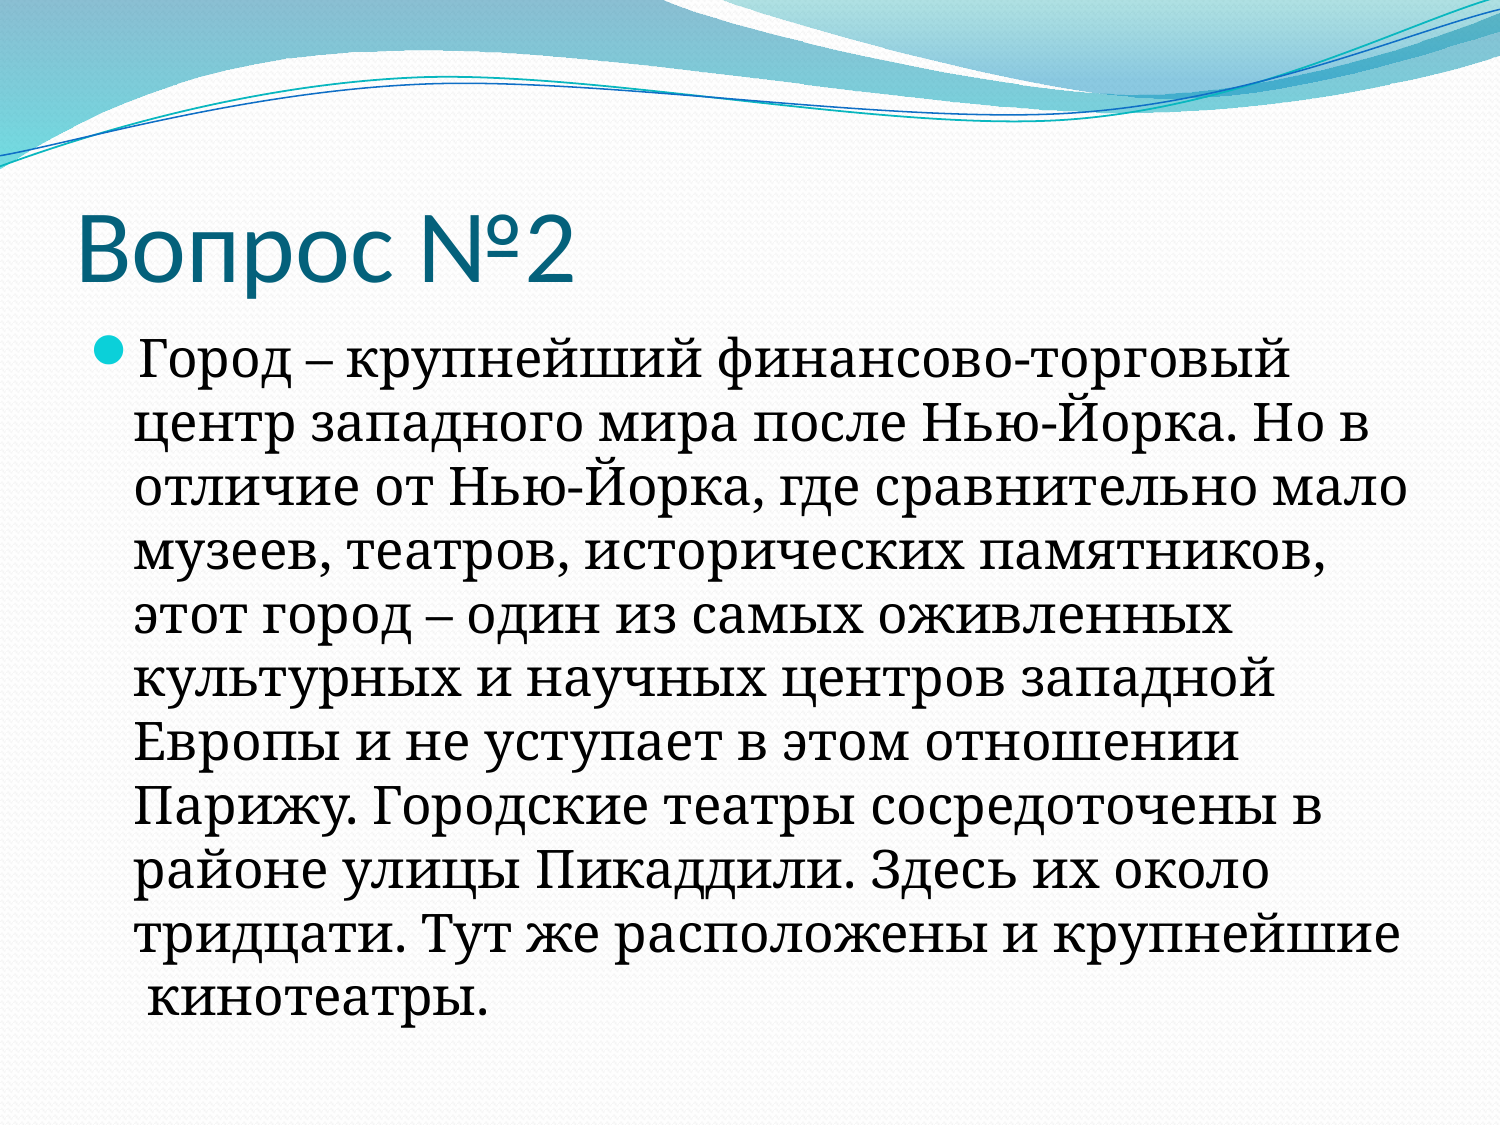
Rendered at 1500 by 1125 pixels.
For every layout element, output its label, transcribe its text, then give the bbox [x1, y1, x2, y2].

title Вопрос №2 [75, 115, 1425, 303]
list Город – крупнейший финансово-торговый центр западного мира после Нью-Йорка. Но в отличие от Нью-Йорка, где сравнительно мало музеев, театров, исторических памятников, этот город – один из самых оживленных культурных и научных центров западной Европы и не уступает в этом отношении Парижу. Городские театры сосредоточены в районе улицы Пикаддили. Здесь их около тридцати. Тут же расположены и крупнейшие кинотеатры. [75, 317, 1425, 1038]
